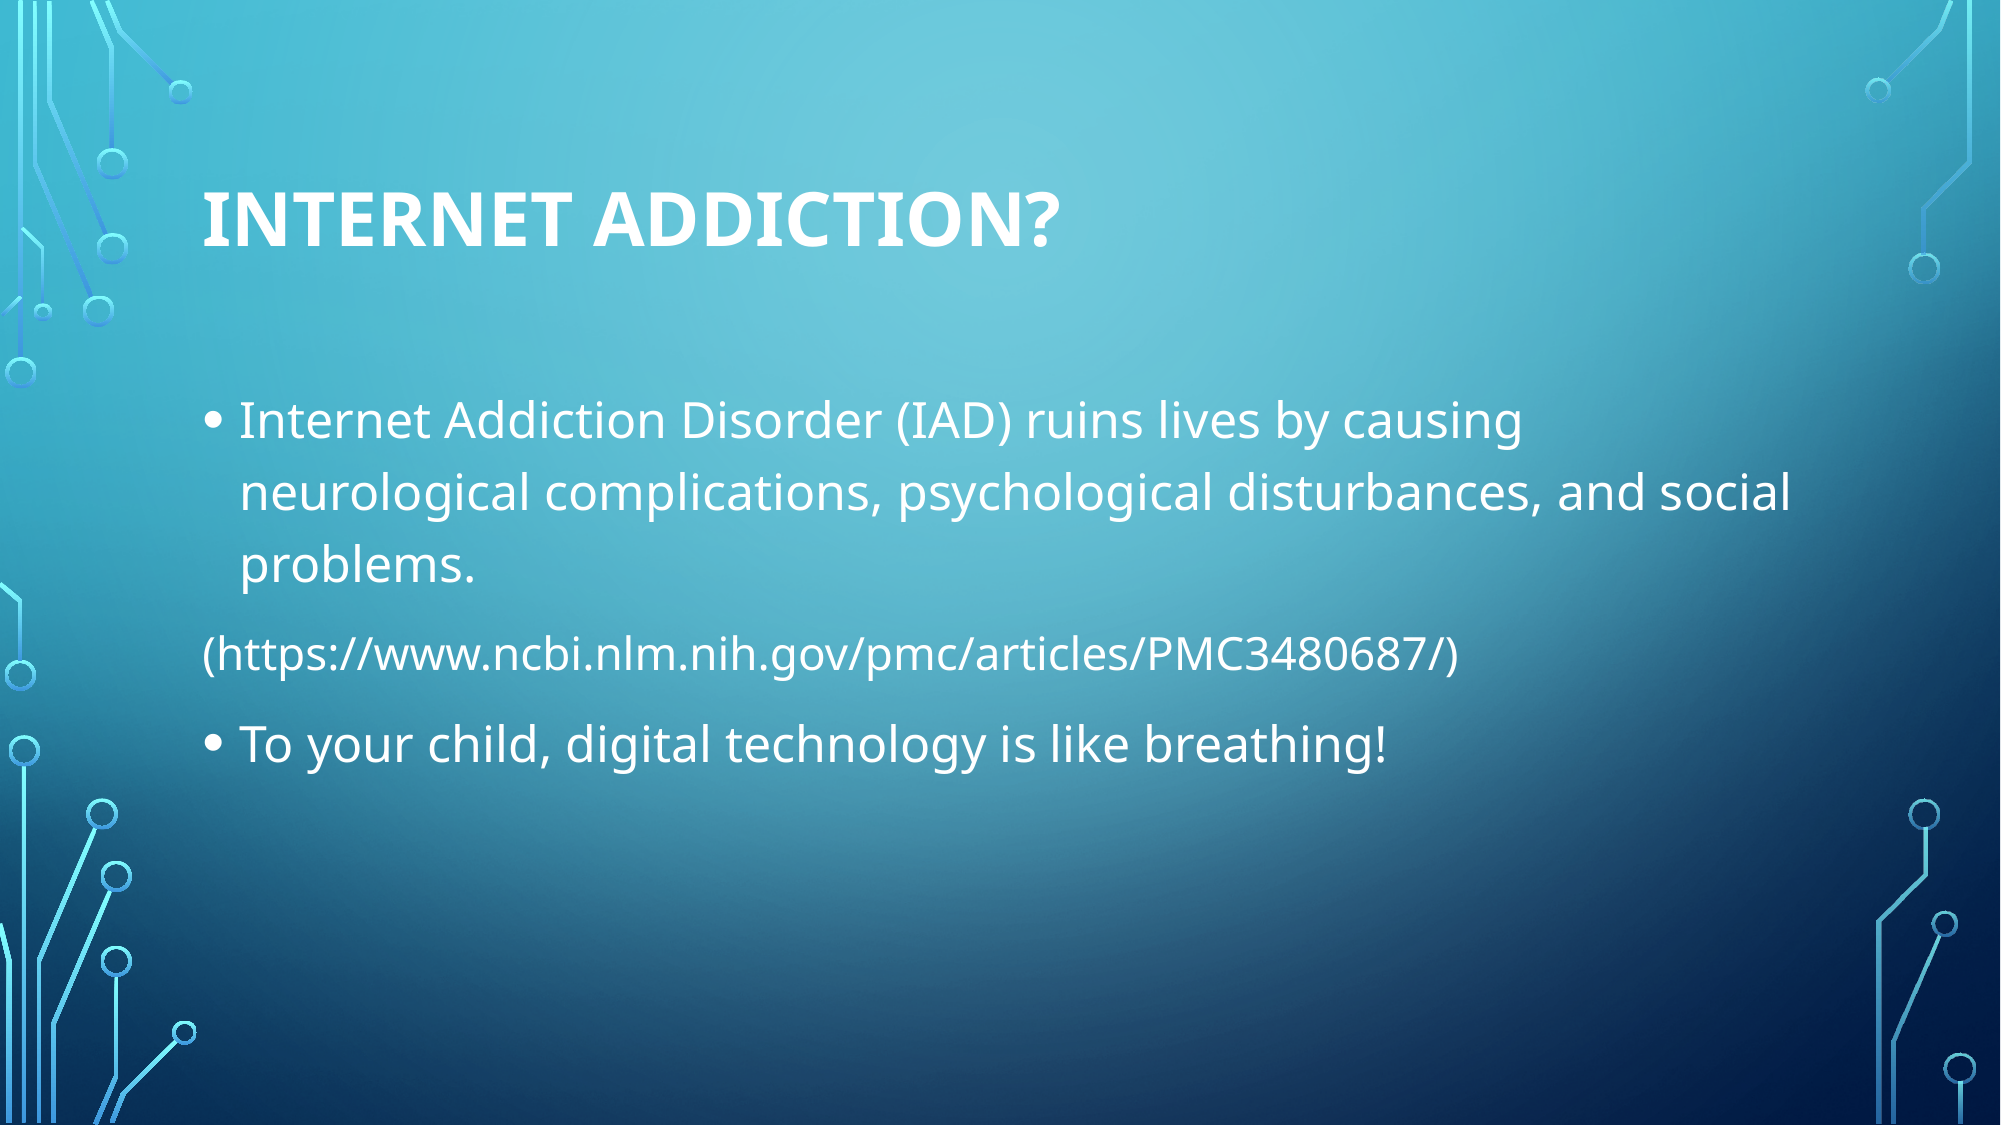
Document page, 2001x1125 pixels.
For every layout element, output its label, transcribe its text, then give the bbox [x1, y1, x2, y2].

list Internet Addiction Disorder (IAD) ruins lives by causing neurological complications, psychological disturbances, and social problems. (https://www.ncbi.nlm.nih.gov/pmc/articles/PMC3480687/) To your child, digital technology is like breathing! [187, 369, 1813, 950]
title Internet addiction? [187, 101, 1813, 344]
